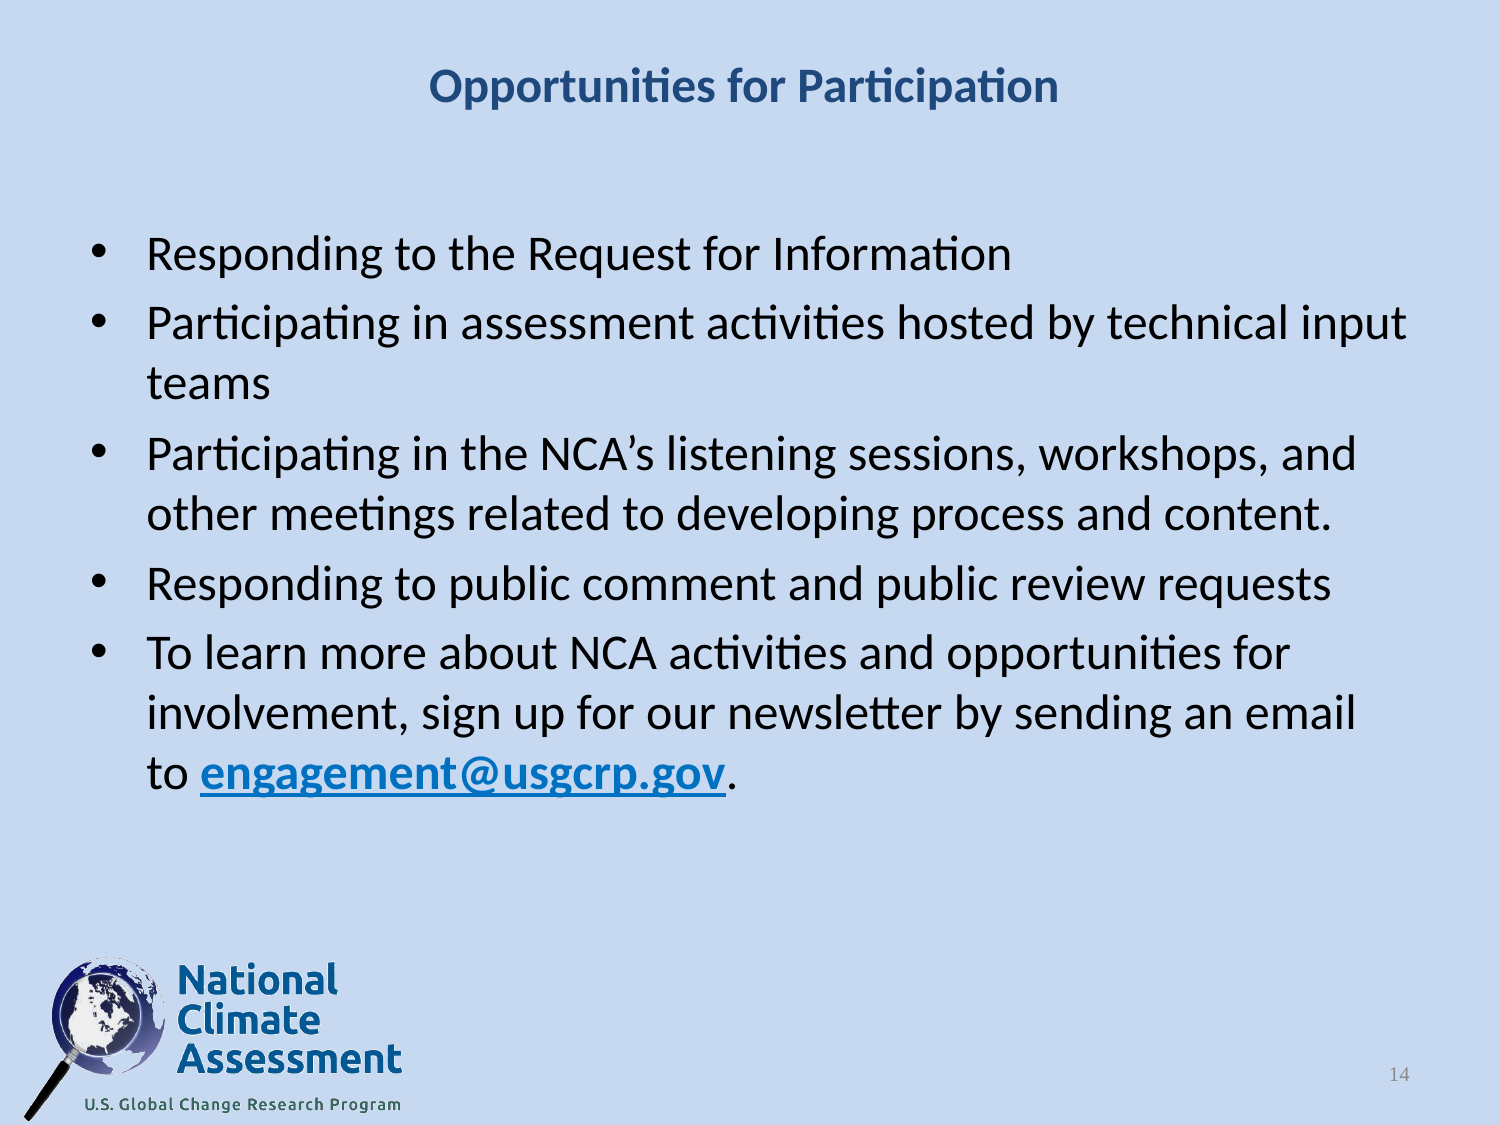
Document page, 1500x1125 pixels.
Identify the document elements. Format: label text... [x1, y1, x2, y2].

list Responding to the Request for Information Participating in assessment activities hosted by technical input teams Participating in the NCA’s listening sessions, workshops, and other meetings related to developing process and content. Responding to public comment and public review requests To learn more about NCA activities and opportunities for involvement, sign up for our newsletter by sending an email to engagement@usgcrp.gov. [75, 212, 1425, 950]
title Opportunities for Participation [75, 45, 1425, 180]
picture [0, 950, 450, 1125]
slide_number 14 [1362, 1042, 1425, 1103]
